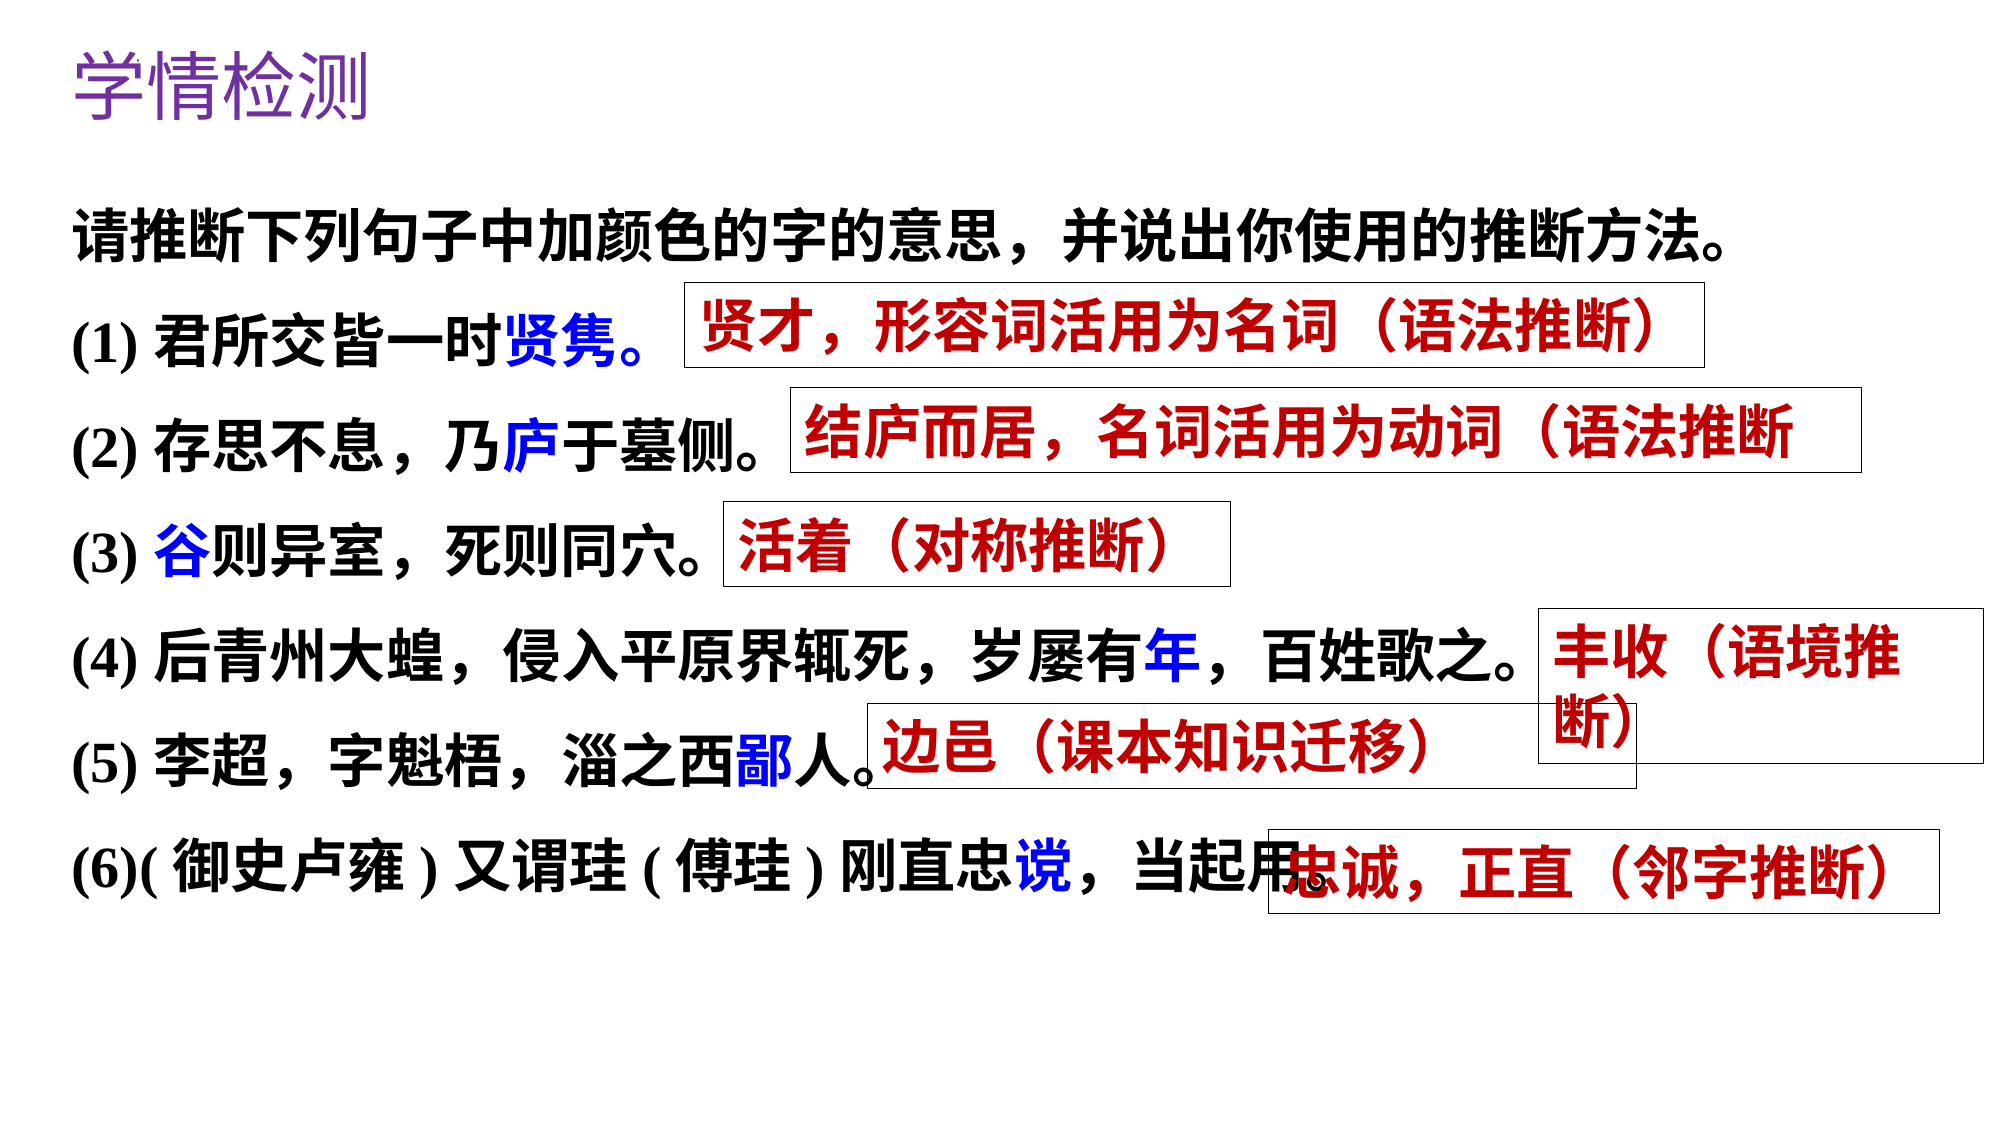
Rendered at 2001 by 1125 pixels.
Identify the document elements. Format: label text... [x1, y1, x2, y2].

text_box 活着（对称推断） [722, 501, 1230, 587]
text_box 边邑（课本知识迁移） [867, 703, 1637, 788]
text_box 忠诚，正直（邻字推断） [1268, 828, 1939, 914]
text_box 学情检测 [56, 32, 723, 138]
text_box 结庐而居，名词活用为动词（语法推断 [790, 387, 1862, 473]
text_box 请推断下列句子中加颜色的字的意思，并说出你使用的推断方法。 (1)君所交皆一时贤隽。 (2)存思不息，乃庐于墓侧。 (3)谷则异室，死则同穴。 (4)后青州大蝗，侵入平原界辄死，岁屡有年，百姓歌之。 (5)李超，字魁梧，淄之西鄙人。 (6)(御史卢雍)又谓珪(傅珪)刚直忠谠，当起用。 [56, 157, 1862, 907]
text_box 贤才，形容词活用为名词（语法推断） [684, 282, 1705, 367]
text_box 丰收（语境推断） [1537, 608, 1983, 763]
